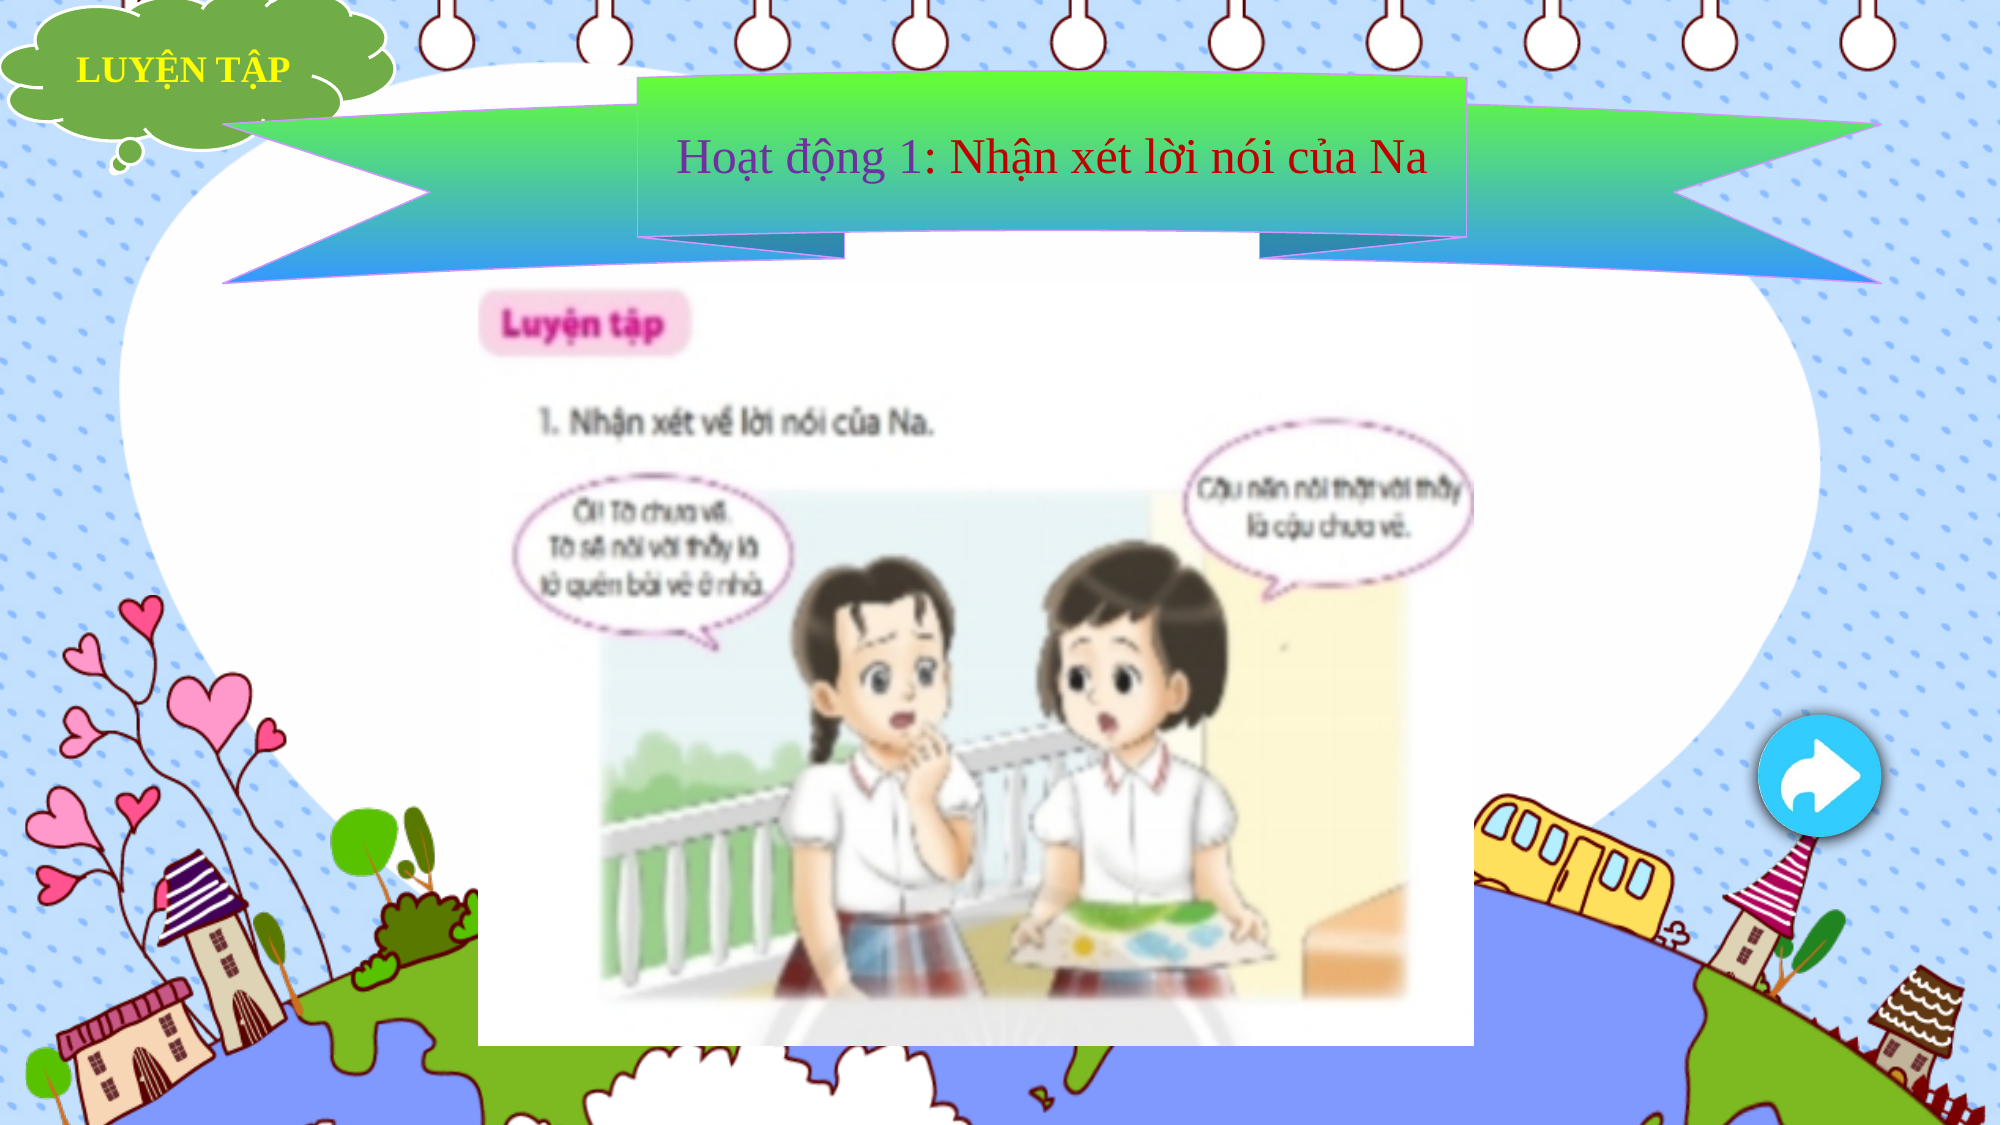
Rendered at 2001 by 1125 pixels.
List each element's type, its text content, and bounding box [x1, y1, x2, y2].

picture [0, 0, 140, 57]
picture [0, 0, 2000, 1125]
text_box LUYỆN TẬP [0, 0, 397, 176]
text_box Hoạt động 1: Nhận xét lời nói của Na [222, 71, 1882, 284]
